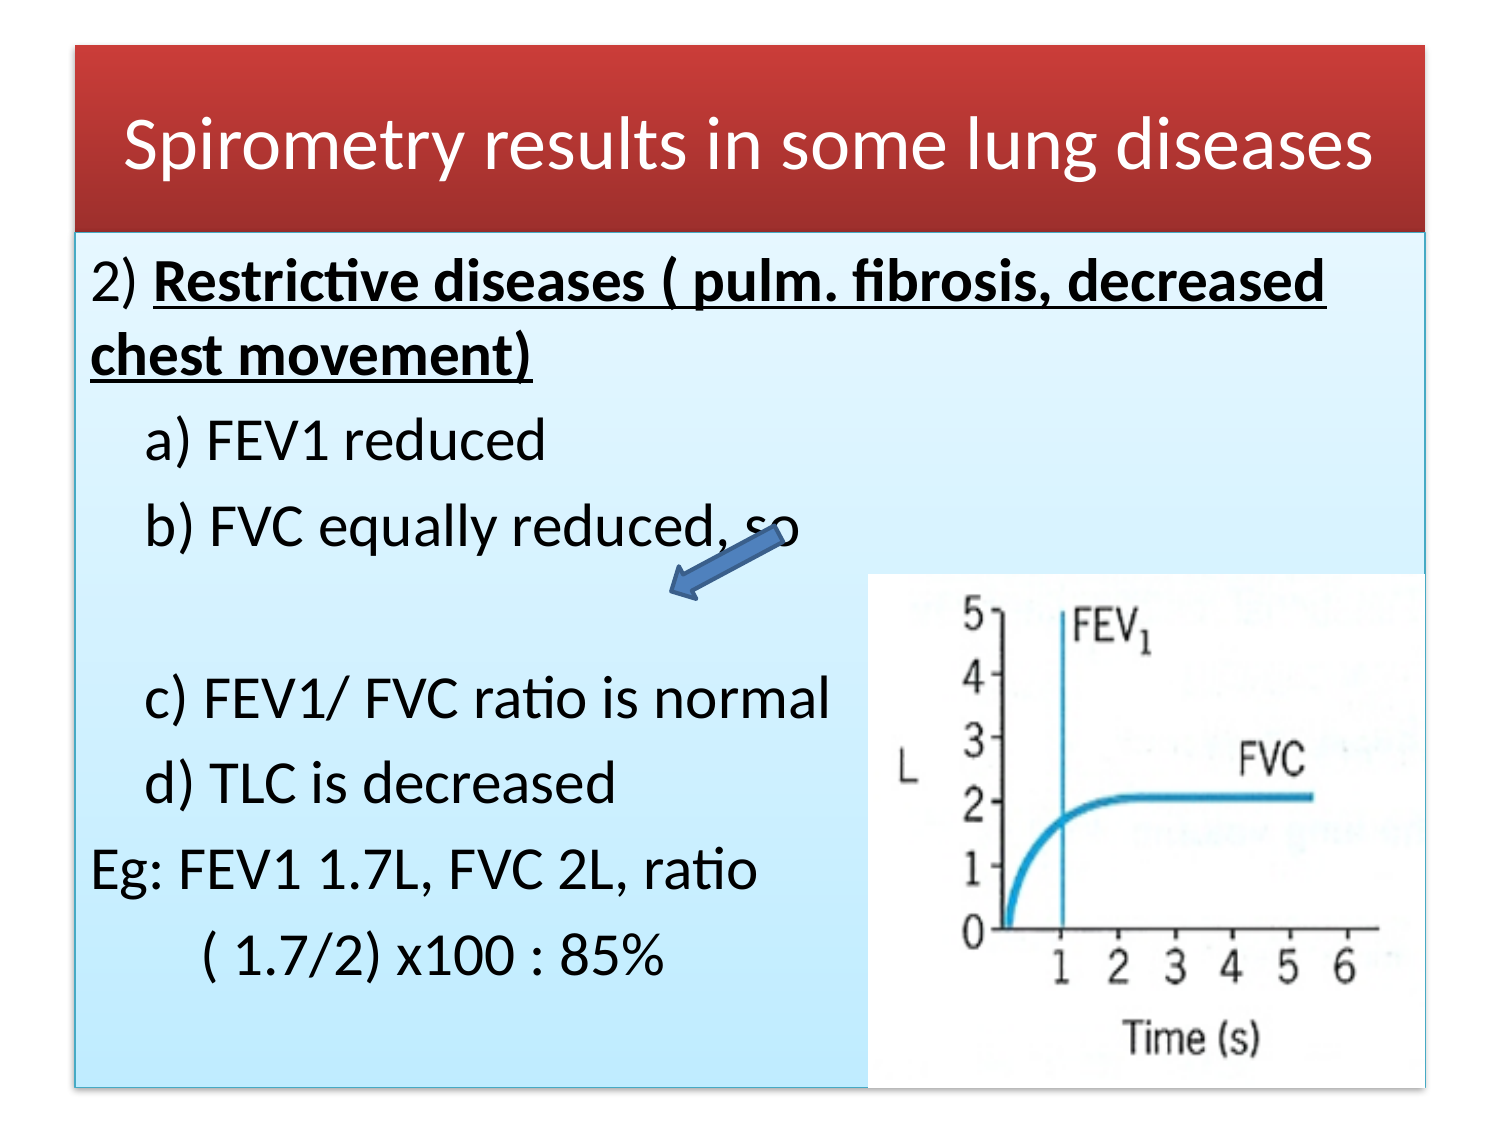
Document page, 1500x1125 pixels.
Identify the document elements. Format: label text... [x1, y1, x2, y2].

picture [868, 574, 1426, 1088]
list 2) Restrictive diseases ( pulm. fibrosis, decreased chest movement) a) FEV1 reduced b) FVC equally reduced, so c) FEV1/ FVC ratio is normal d) TLC is decreased Eg: FEV1 1.7L, FVC 2L, ratio ( 1.7/2) x100 : 85% [74, 232, 1426, 1088]
text_box [669, 523, 786, 601]
title Spirometry results in some lung diseases [75, 45, 1425, 231]
